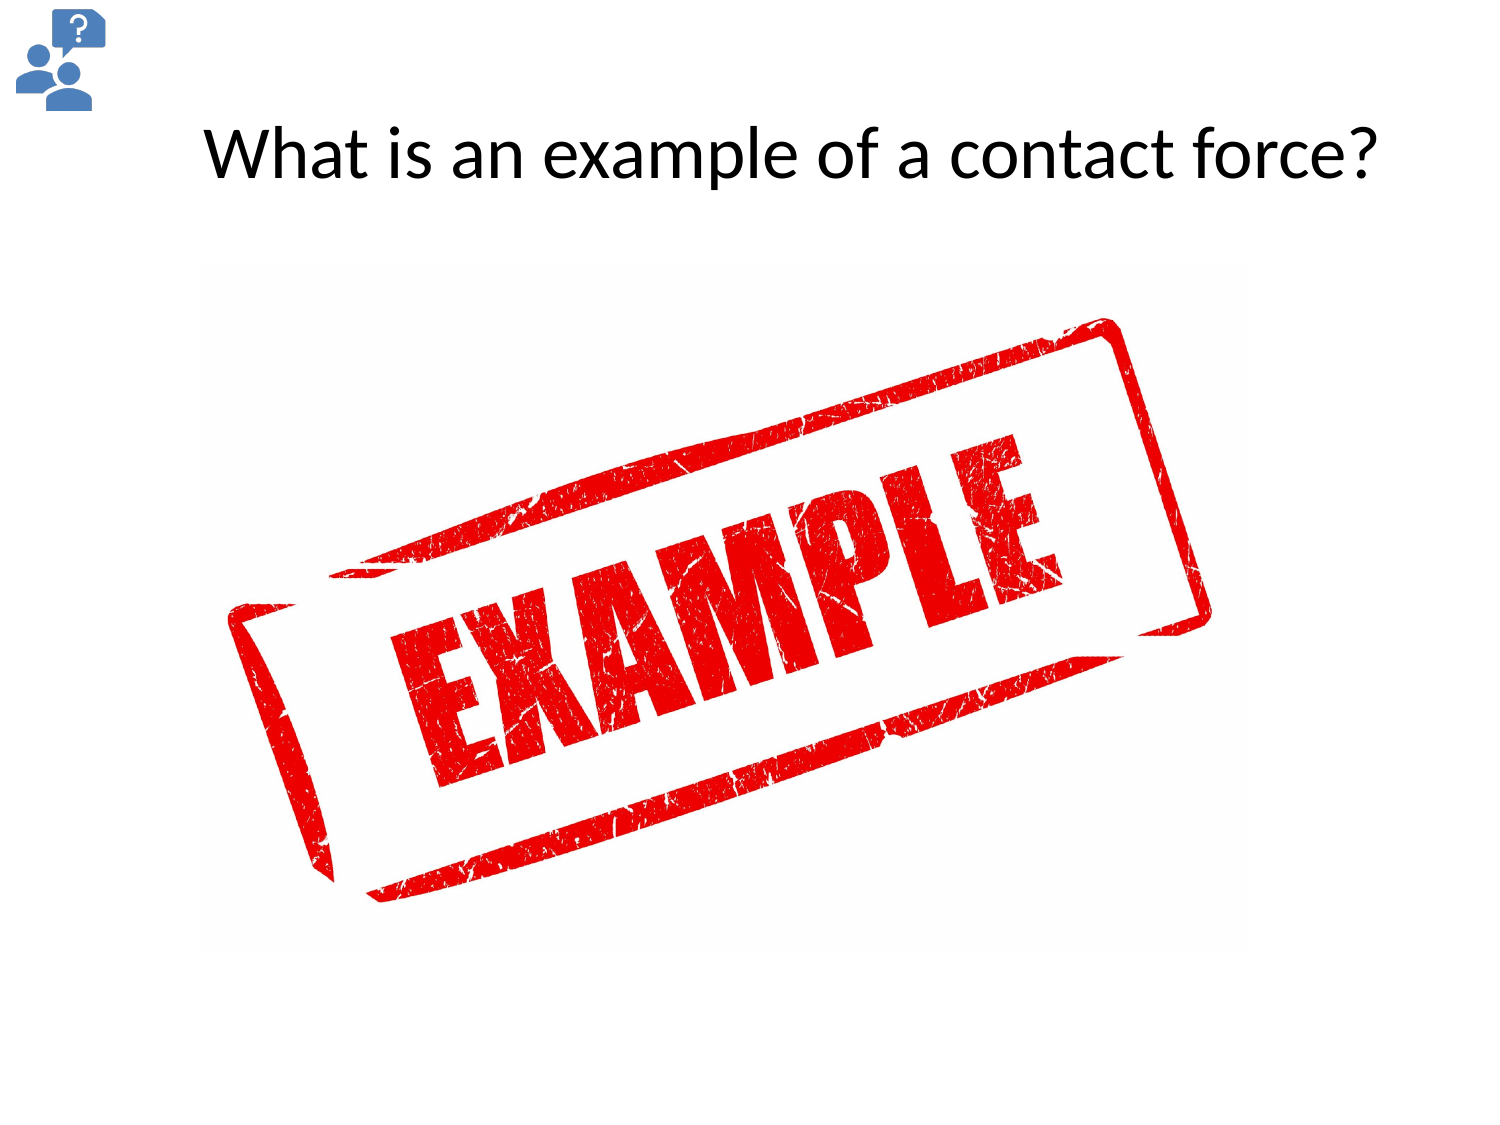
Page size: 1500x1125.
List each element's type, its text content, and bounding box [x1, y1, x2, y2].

picture [196, 261, 1250, 952]
text_box [0, 0, 121, 121]
text_box What is an example of a contact force? [143, 96, 1443, 202]
